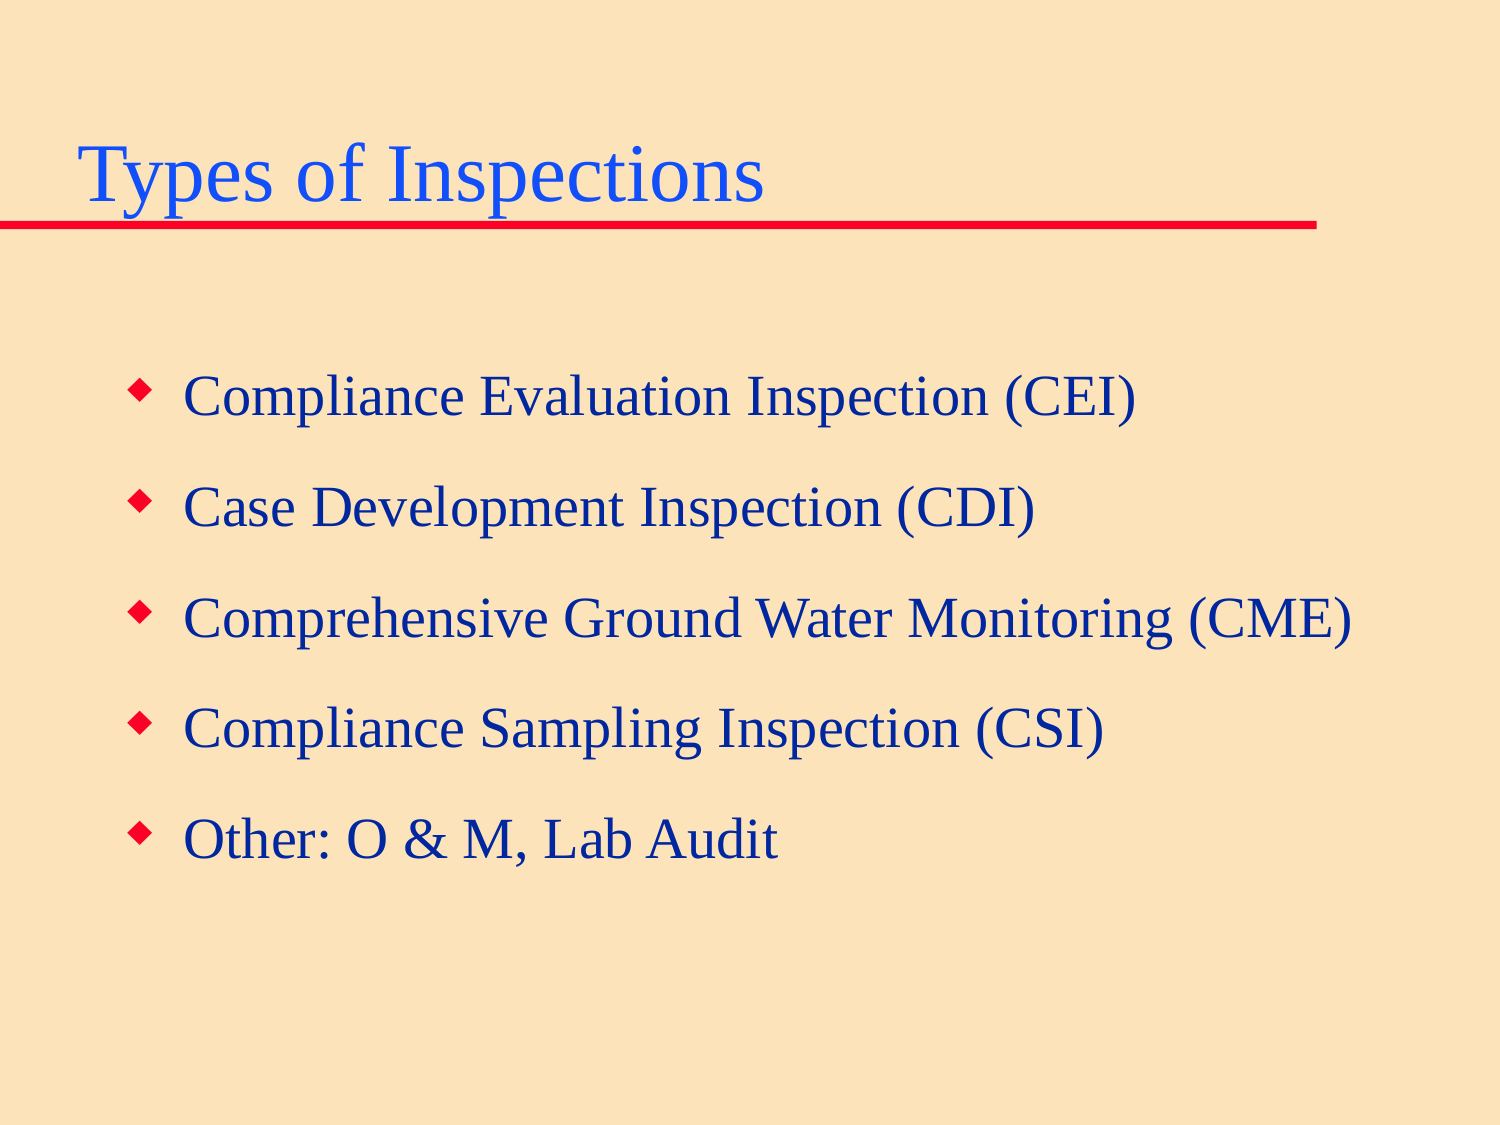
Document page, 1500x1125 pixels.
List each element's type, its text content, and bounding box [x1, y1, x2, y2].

list Compliance Evaluation Inspection (CEI) Case Development Inspection (CDI) Comprehensive Ground Water Monitoring (CME) Compliance Sampling Inspection (CSI) Other: O & M, Lab Audit [111, 349, 1388, 1026]
title Types of Inspections [61, 43, 1338, 226]
